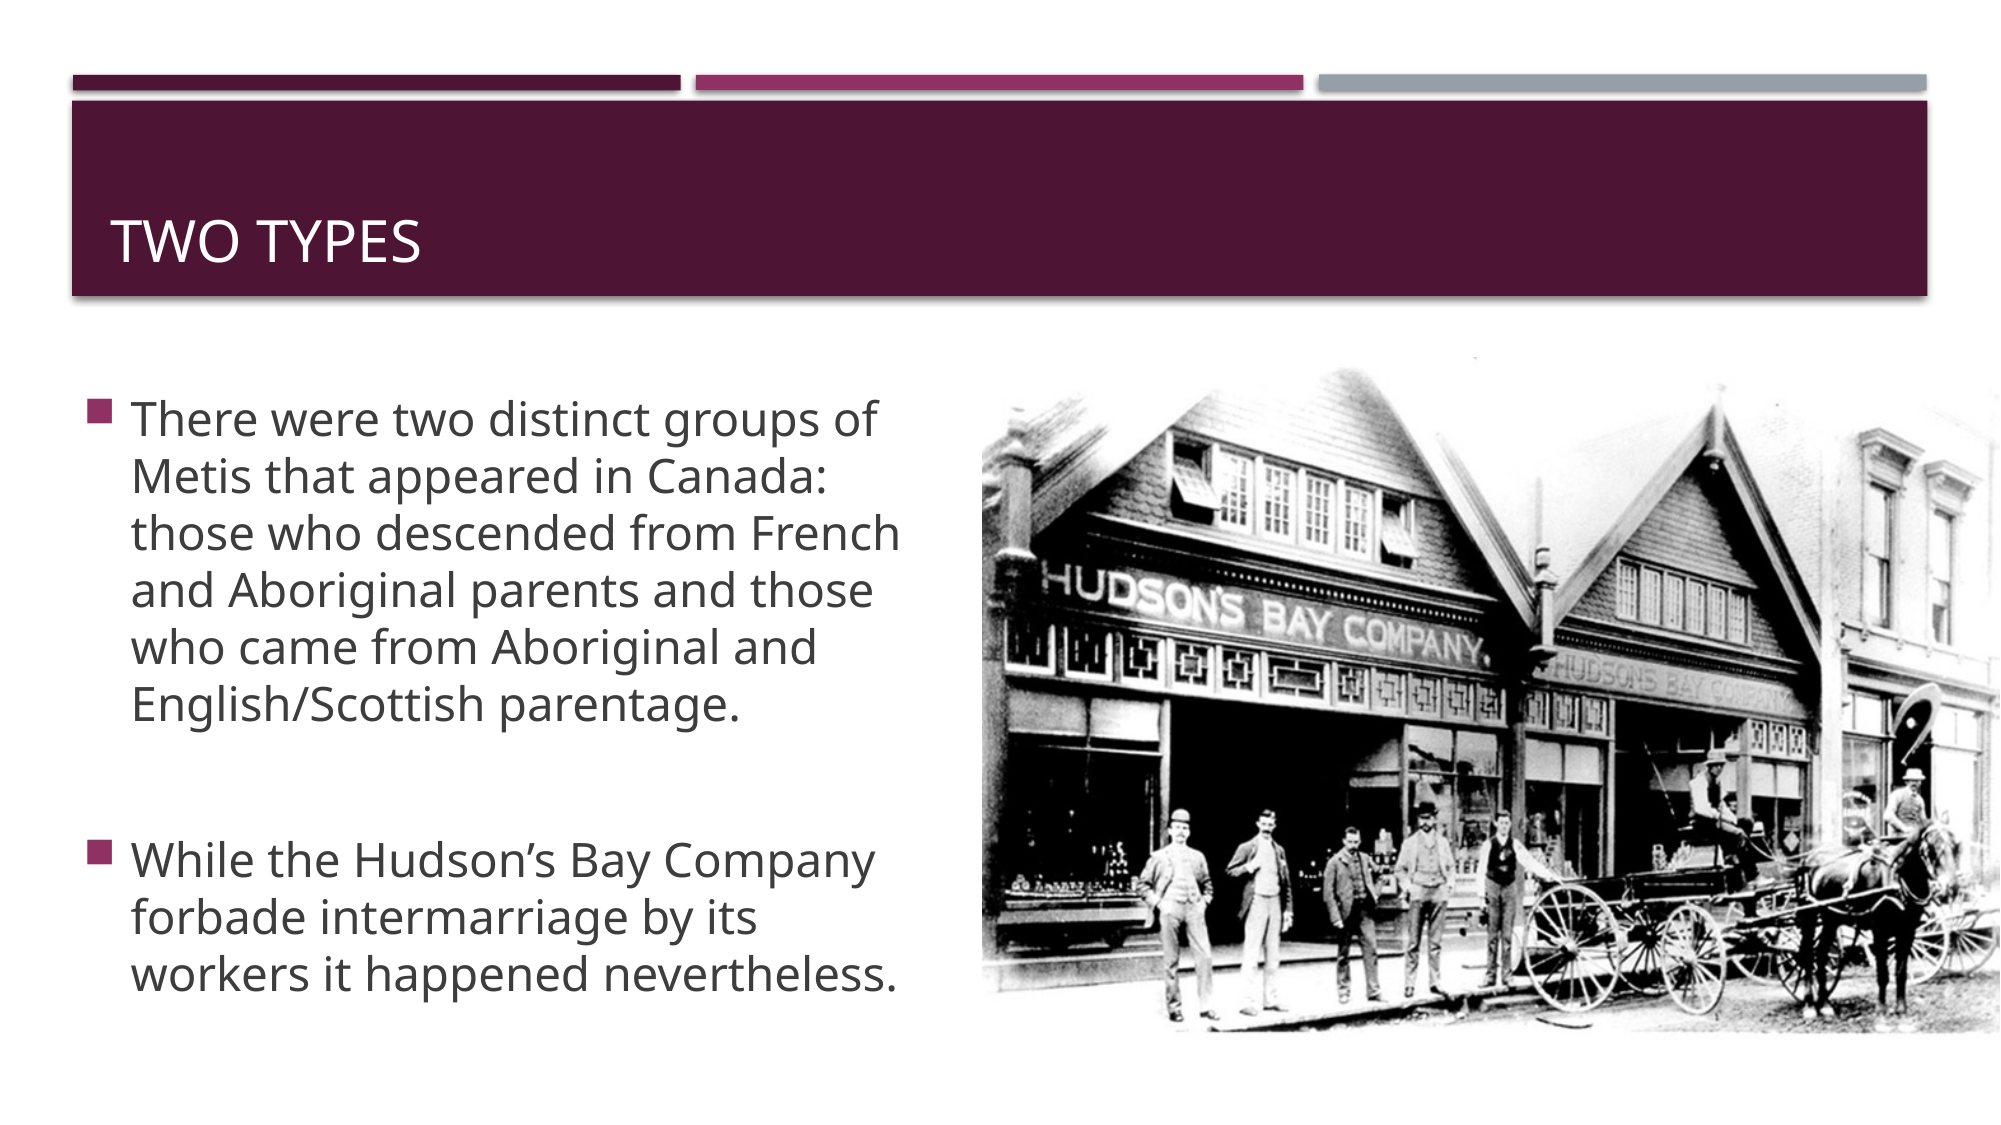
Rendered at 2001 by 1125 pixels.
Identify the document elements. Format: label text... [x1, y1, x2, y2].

list There were two distinct groups of Metis that appeared in Canada: those who descended from French and Aboriginal parents and those who came from Aboriginal and English/Scottish parentage. While the Hudson’s Bay Company forbade intermarriage by its workers it happened nevertheless. [67, 335, 945, 1055]
title Two Types [95, 115, 1905, 282]
picture [982, 357, 2000, 1056]
